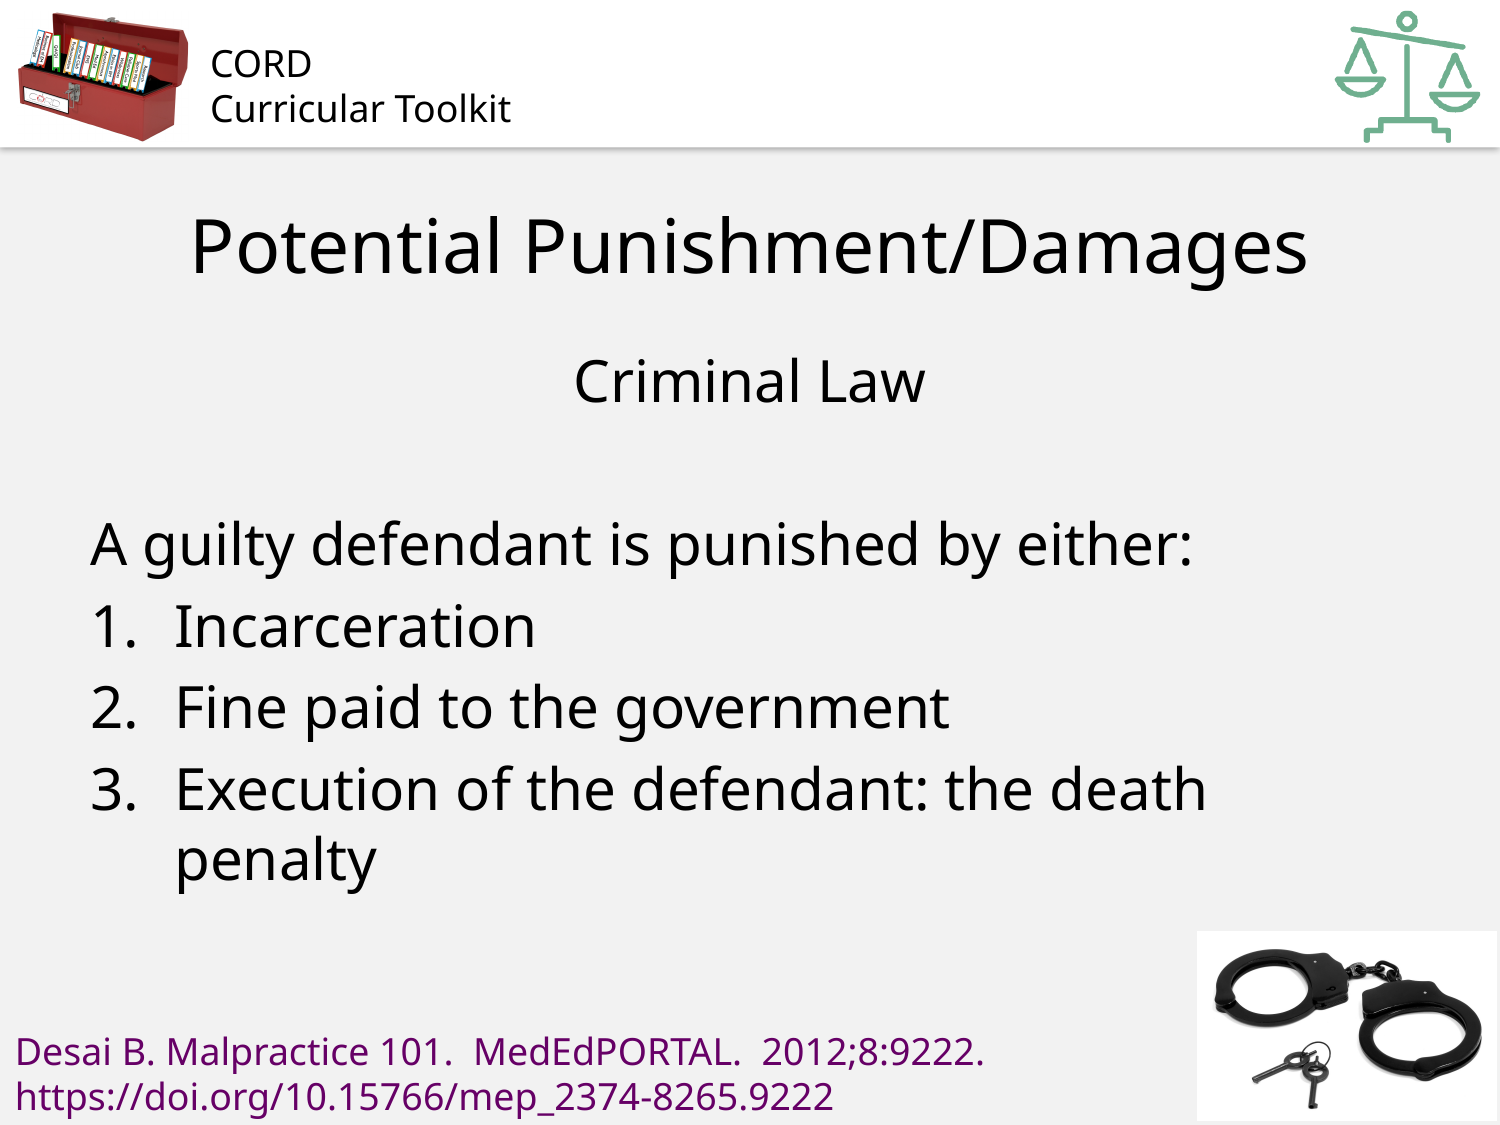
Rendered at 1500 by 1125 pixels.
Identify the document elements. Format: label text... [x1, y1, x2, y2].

picture [1324, 0, 1489, 159]
list Criminal Law A guilty defendant is punished by either: Incarceration Fine paid to the government Execution of the defendant: the death penalty [75, 336, 1425, 1011]
title Potential Punishment/Damages [75, 149, 1425, 336]
text_box Desai B. Malpractice 101. MedEdPORTAL. 2012;8:9222. https://doi.org/10.15766/mep_2374-8265.9222 [0, 1020, 1193, 1125]
picture [1197, 931, 1498, 1122]
